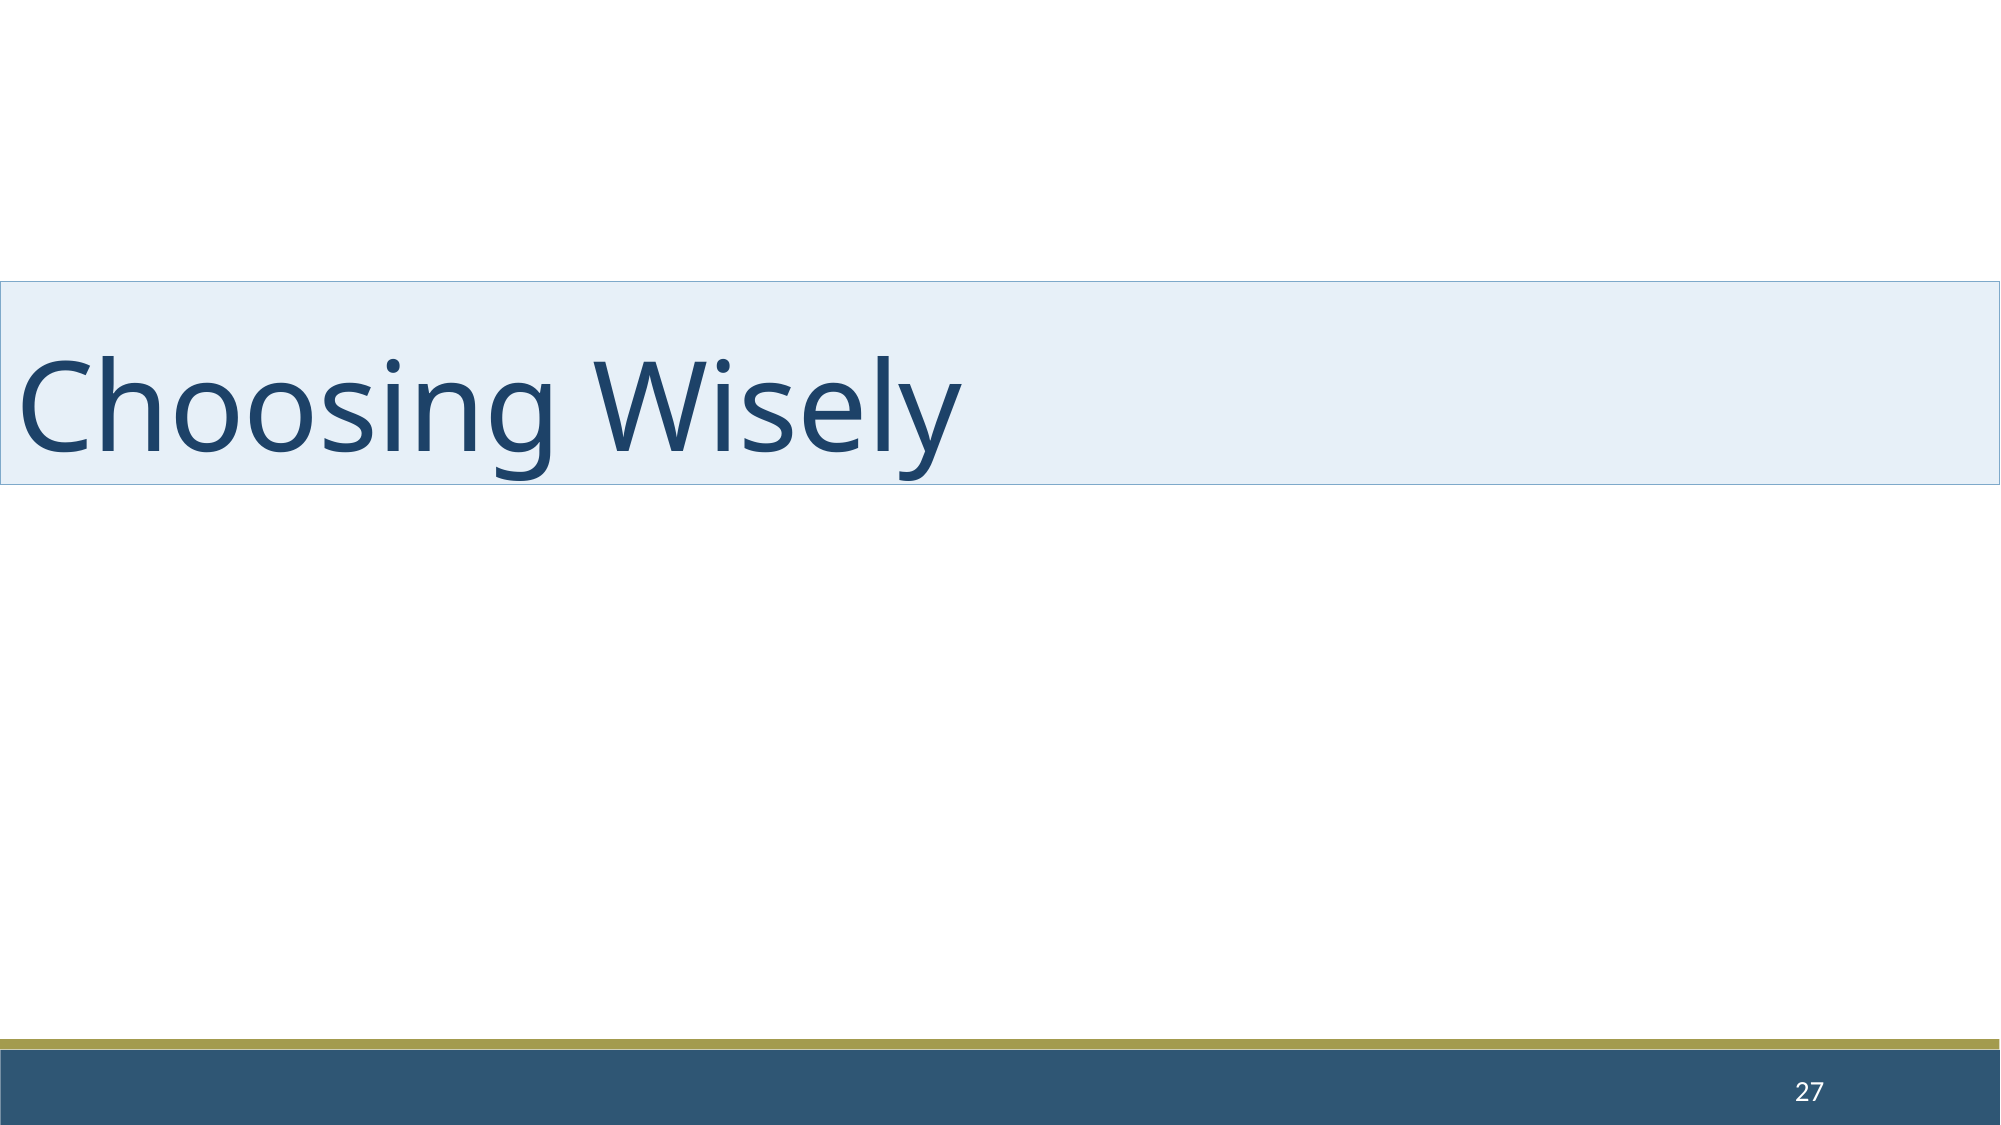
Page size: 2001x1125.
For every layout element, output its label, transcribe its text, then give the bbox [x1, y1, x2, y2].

slide_number 27 [1624, 1059, 1840, 1120]
title Choosing Wisely [0, 281, 2000, 485]
